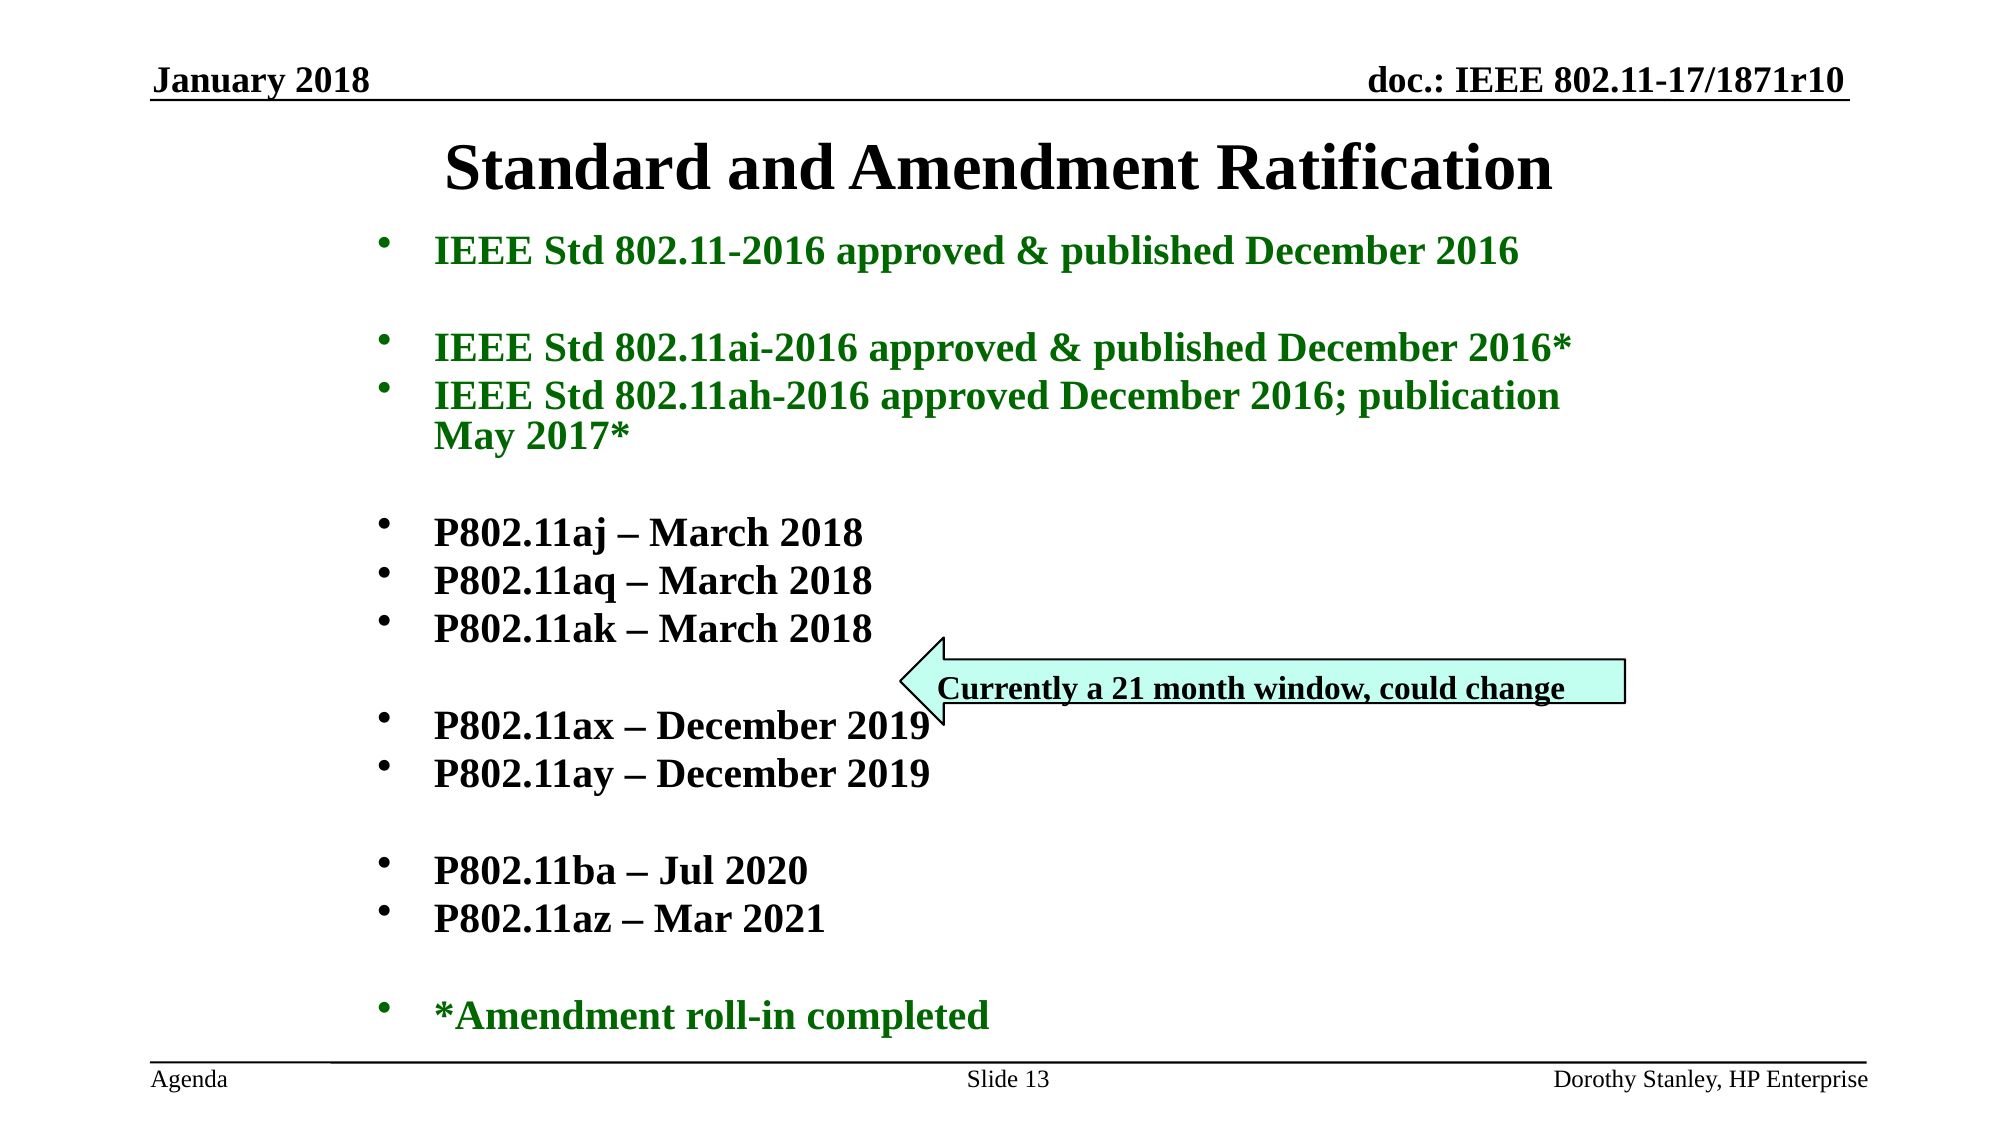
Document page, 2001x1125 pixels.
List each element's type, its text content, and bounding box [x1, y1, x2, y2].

text_box Currently a 21 month window, could change [900, 637, 1626, 725]
list IEEE Std 802.11-2016 approved & published December 2016 IEEE Std 802.11ai-2016 approved & published December 2016* IEEE Std 802.11ah-2016 approved December 2016; publication May 2017* P802.11aj – March 2018 P802.11aq – March 2018 P802.11ak – March 2018 P802.11ax – December 2019 P802.11ay – December 2019 P802.11ba – Jul 2020 P802.11az – Mar 2021 *Amendment roll-in completed [362, 224, 1638, 1080]
footer Dorothy Stanley, HP Enterprise [1549, 1062, 1869, 1093]
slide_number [152, 54, 567, 100]
title Standard and Amendment Ratification [362, 75, 1638, 224]
slide_number Slide 13 [966, 1080, 1051, 1093]
